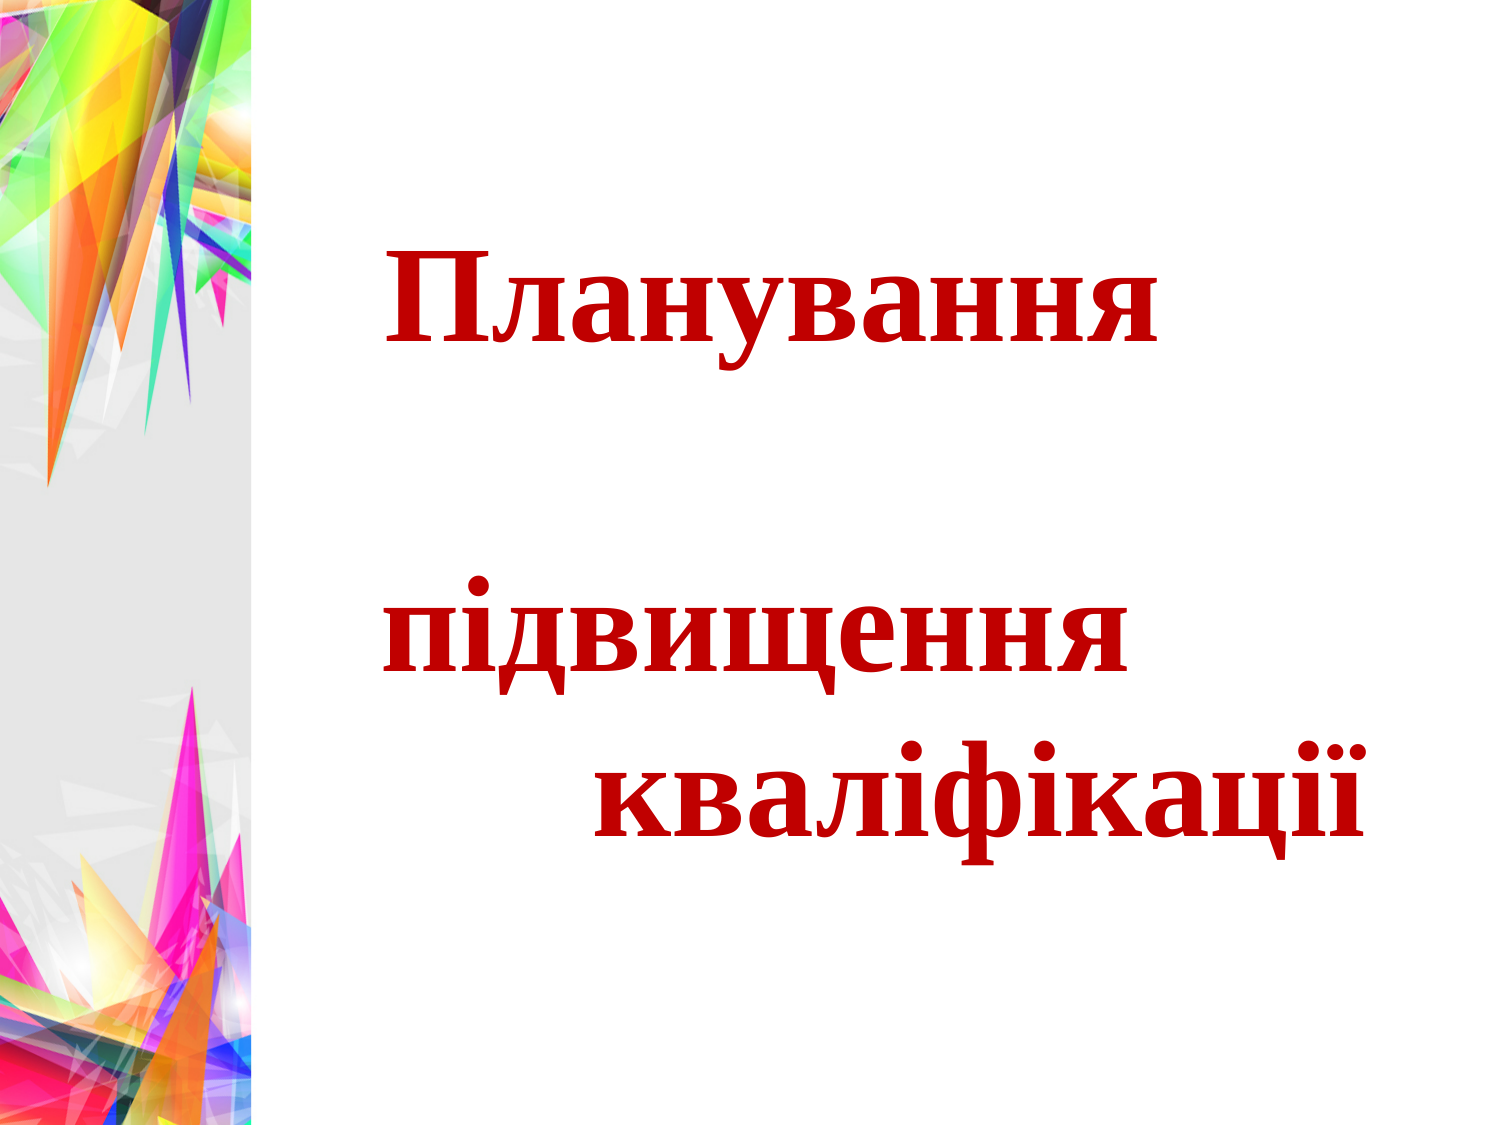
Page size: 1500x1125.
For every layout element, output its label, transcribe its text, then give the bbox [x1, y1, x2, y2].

list Планування підвищення кваліфікації [312, 196, 1390, 877]
picture [0, 0, 1500, 1125]
